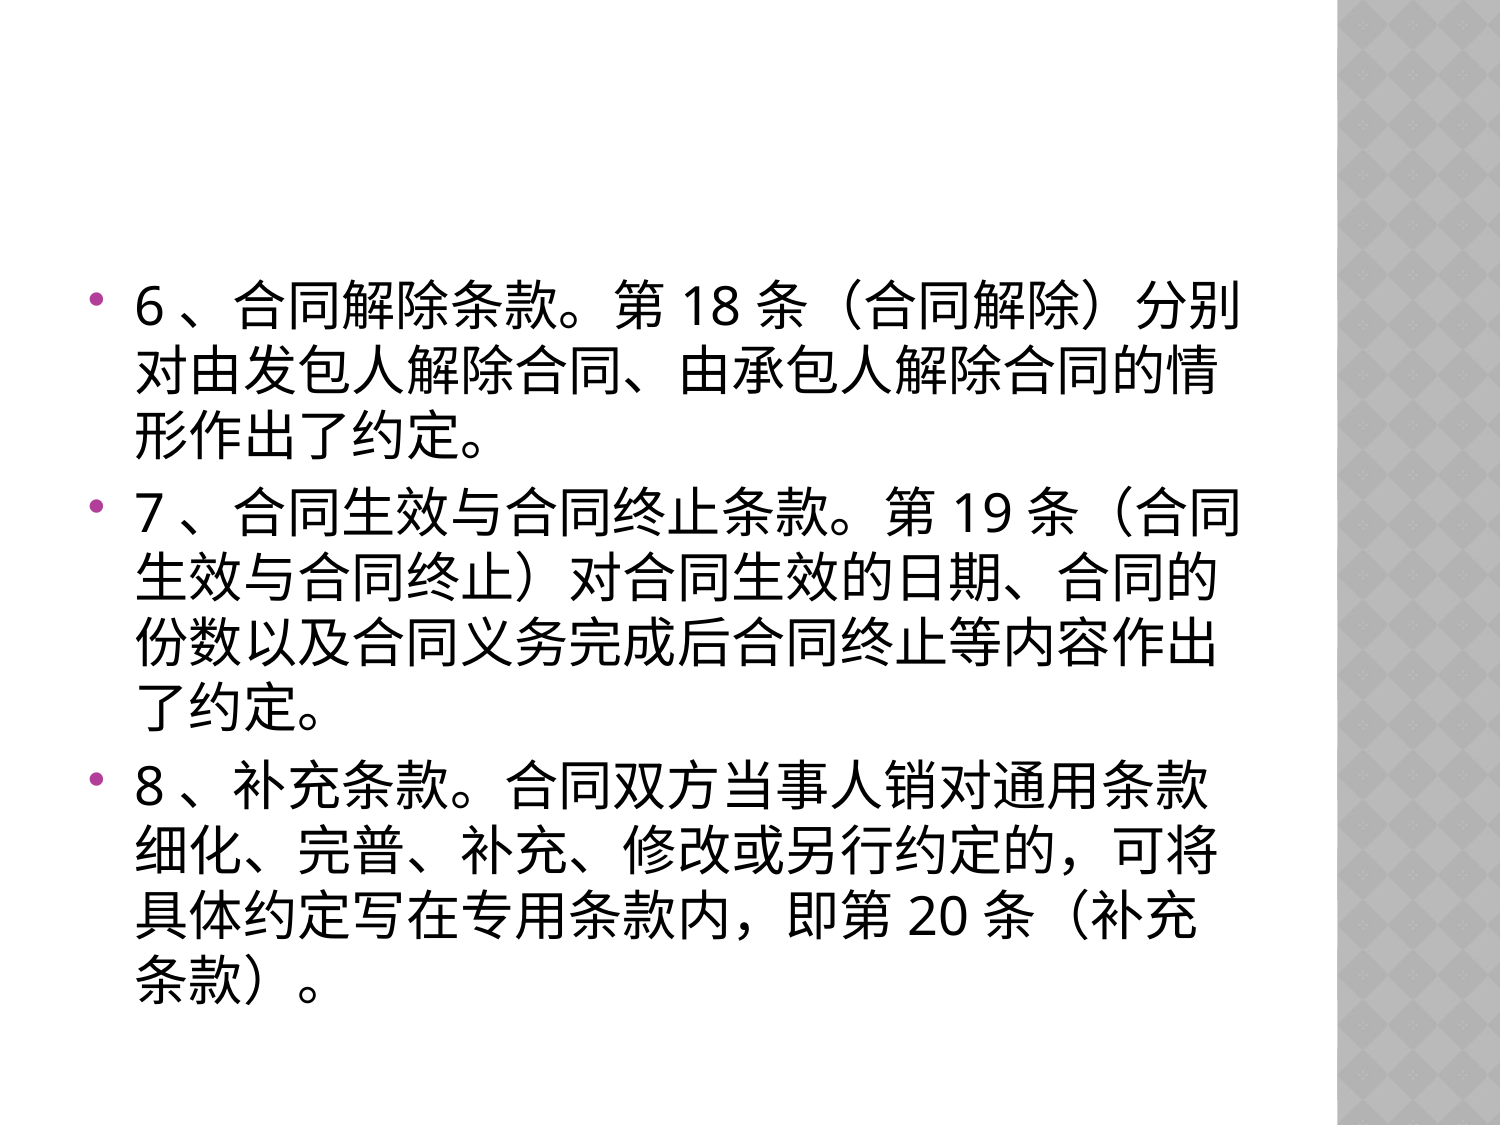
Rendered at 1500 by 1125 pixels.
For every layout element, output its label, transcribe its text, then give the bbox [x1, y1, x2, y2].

list 6、合同解除条款。第18条（合同解除）分别对由发包人解除合同、由承包人解除合同的情形作出了约定。 7、合同生效与合同终止条款。第19条（合同生效与合同终止）对合同生效的日期、合同的份数以及合同义务完成后合同终止等内容作出了约定。 8、补充条款。合同双方当事人销对通用条款细化、完普、补充、修改或另行约定的，可将具体约定写在专用条款内，即第20条（补充条款）。 [75, 264, 1263, 1059]
